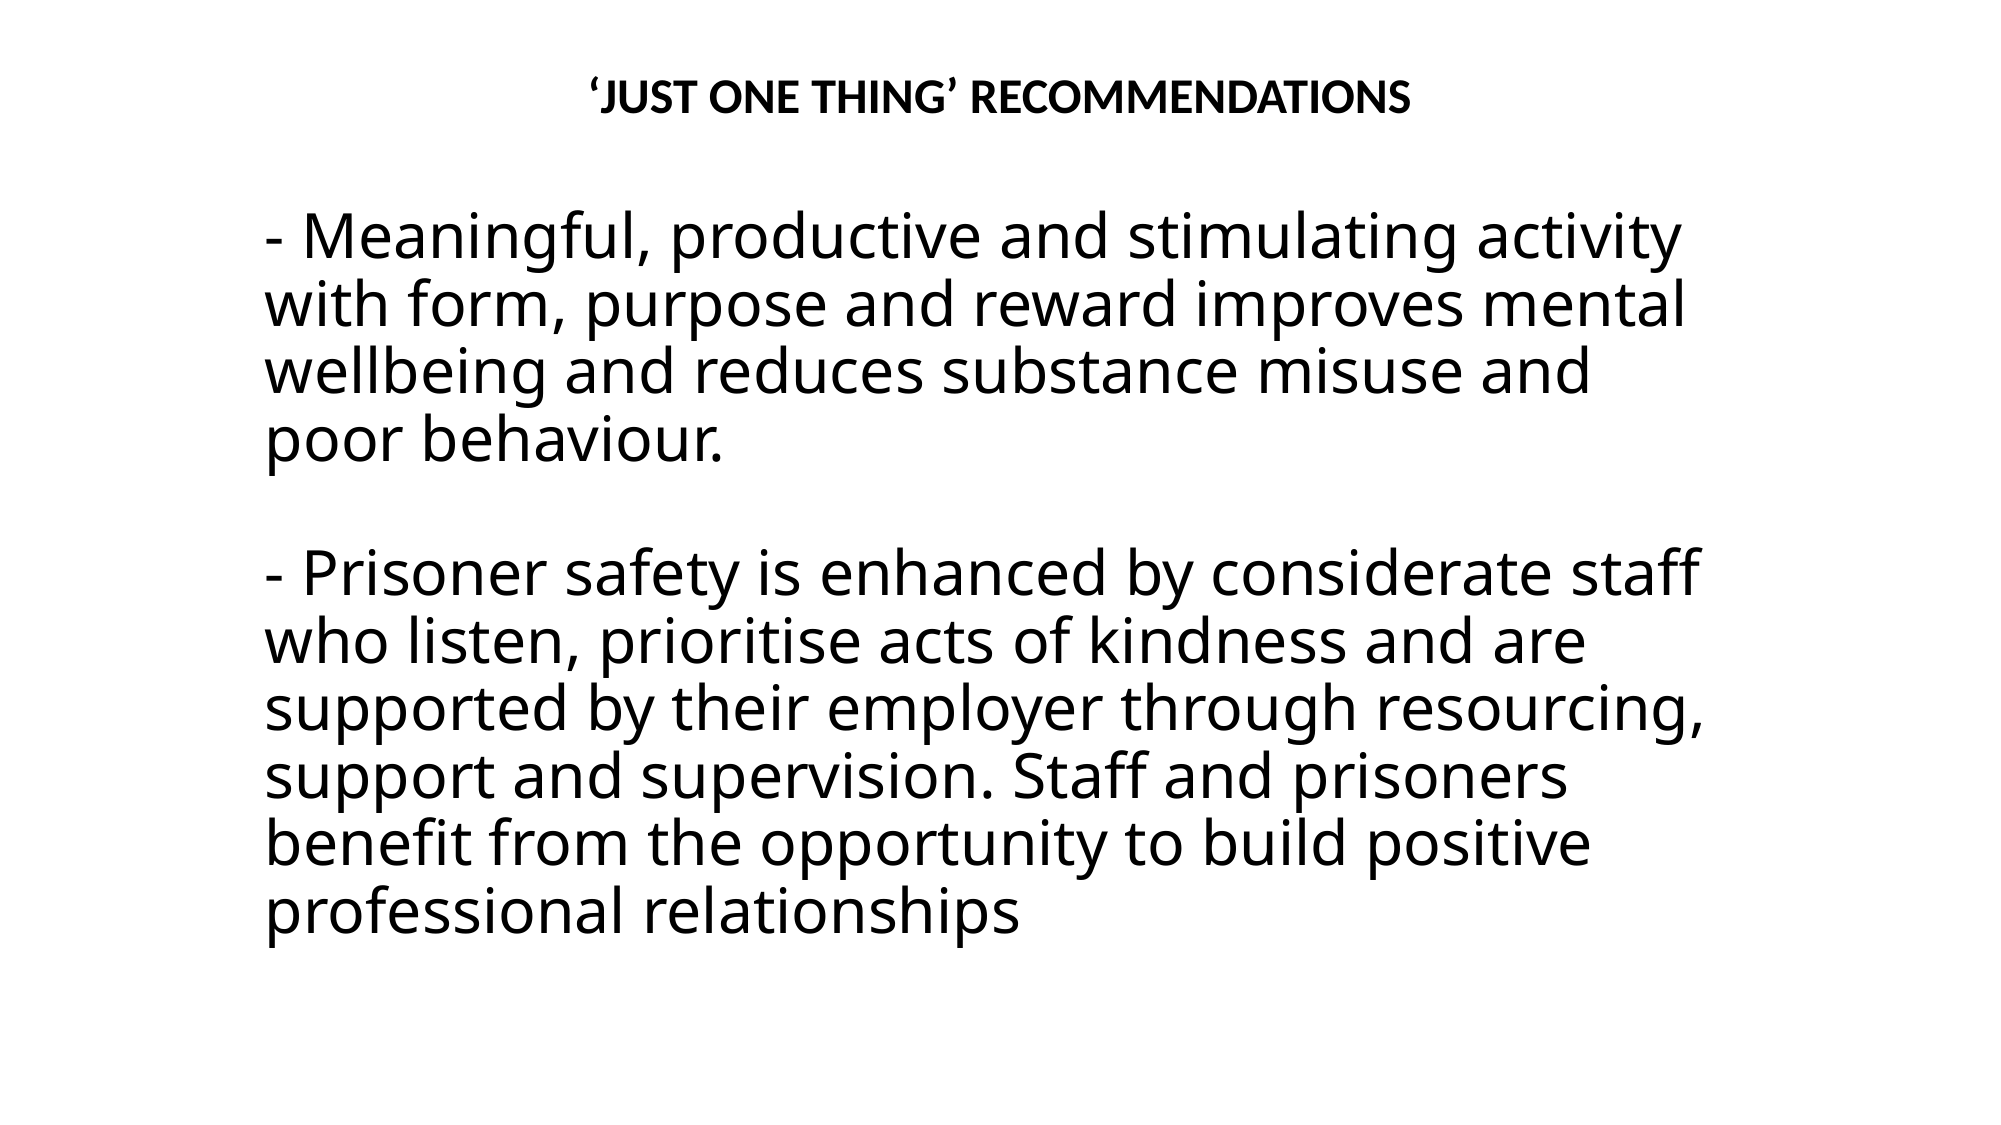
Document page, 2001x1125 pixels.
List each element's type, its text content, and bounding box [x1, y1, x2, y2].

title - Meaningful, productive and stimulating activity with form, purpose and reward improves mental wellbeing and reduces substance misuse and poor behaviour. - Prisoner safety is enhanced by considerate staff who listen, prioritise acts of kindness and are supported by their employer through resourcing, support and supervision. Staff and prisoners benefit from the opportunity to build positive professional relationships [249, 562, 1750, 955]
subtitle ‘JUST ONE THING’ RECOMMENDATIONS [249, 62, 1750, 171]
